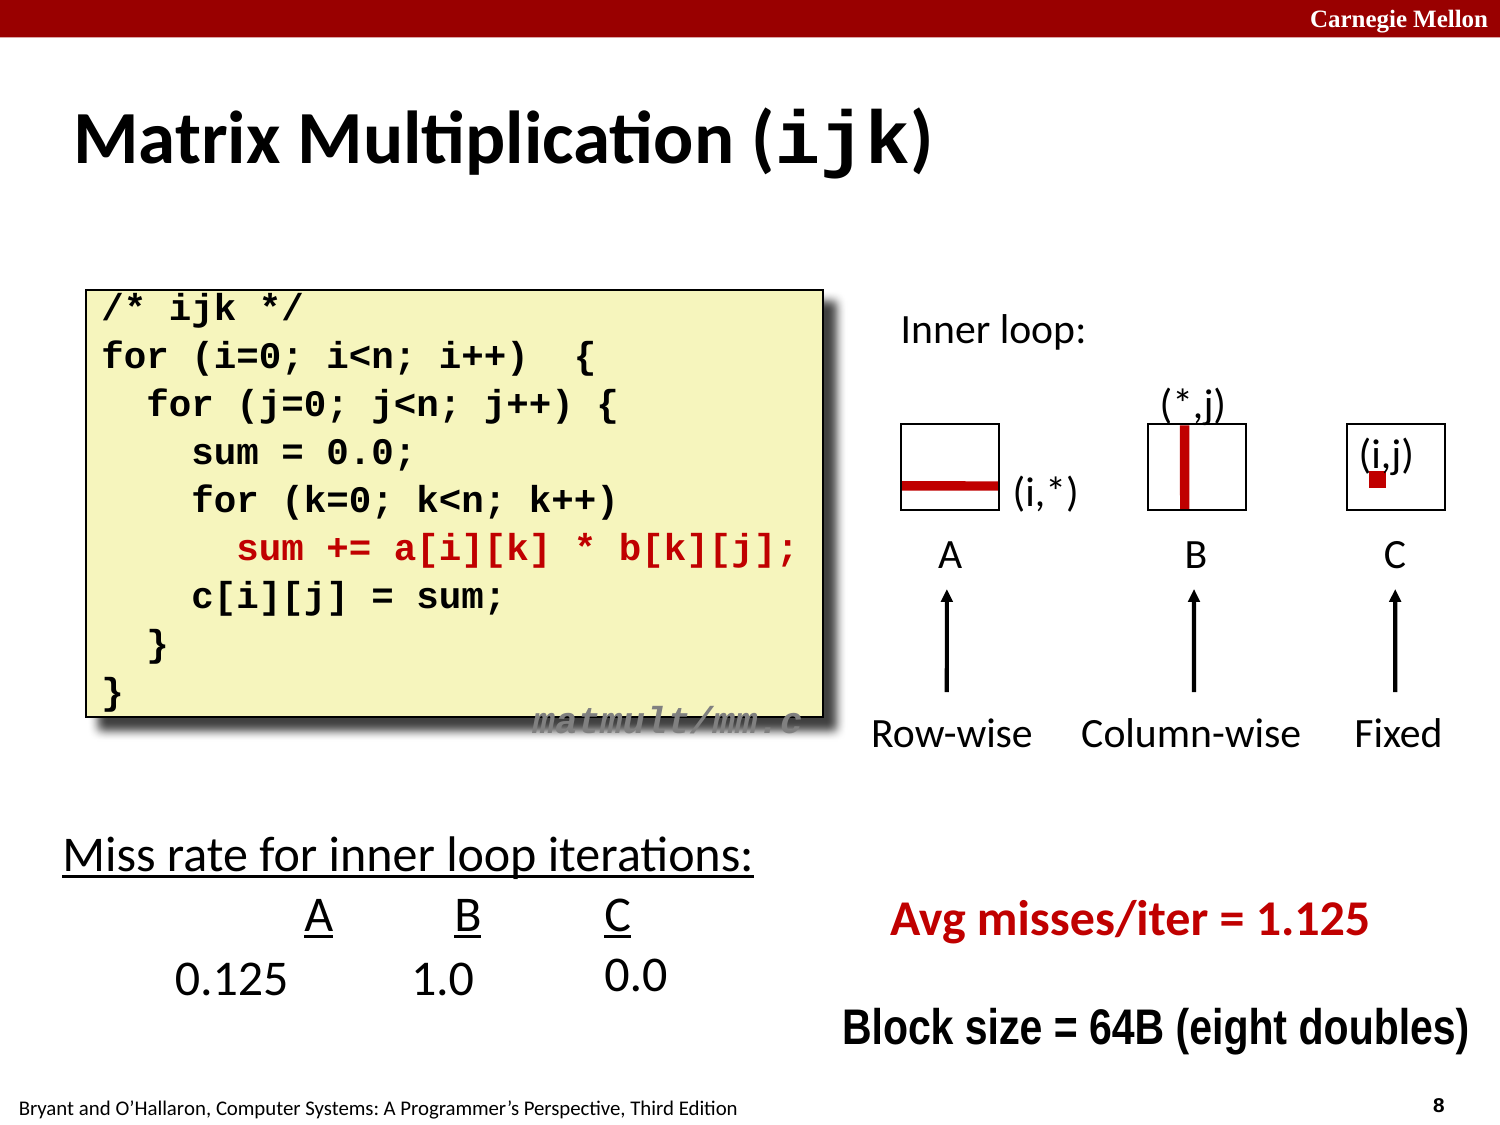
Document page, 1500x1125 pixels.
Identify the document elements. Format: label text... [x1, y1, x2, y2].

text_box A [923, 519, 978, 585]
text_box Avg misses/iter = 1.125 [875, 877, 1386, 953]
text_box (i,*) [997, 457, 1094, 522]
text_box Block size = 64B (eight doubles) [827, 986, 1488, 1062]
text_box matmult/mm.c [517, 692, 818, 750]
text_box /* ijk */ for (i=0; i<n; i++) { for (j=0; j<n; j++) { sum = 0.0; for (k=0; k<n; k++) sum += a[i][k] * b[k][j]; c[i][j] = sum; } } [86, 289, 824, 718]
text_box Inner loop: [885, 294, 1102, 360]
text_box B [1169, 519, 1223, 585]
text_box 0.125 [160, 938, 304, 1013]
text_box 1.0 [396, 938, 489, 1013]
text_box [901, 424, 999, 510]
text_box [1148, 424, 1247, 510]
text_box [1187, 589, 1201, 693]
text_box Fixed [1339, 698, 1459, 763]
text_box C [1368, 519, 1422, 585]
text_box Row-wise [856, 698, 1048, 763]
text_box [1347, 424, 1446, 510]
text_box Column-wise [1066, 698, 1322, 763]
text_box (i,j) [1343, 419, 1430, 485]
text_box [1389, 589, 1402, 693]
text_box Miss rate for inner loop iterations: A B C 0.0 [47, 814, 809, 1014]
title Matrix Multiplication (ijk) [58, 71, 1305, 197]
text_box (*,j) [1144, 369, 1242, 435]
text_box [940, 589, 954, 693]
